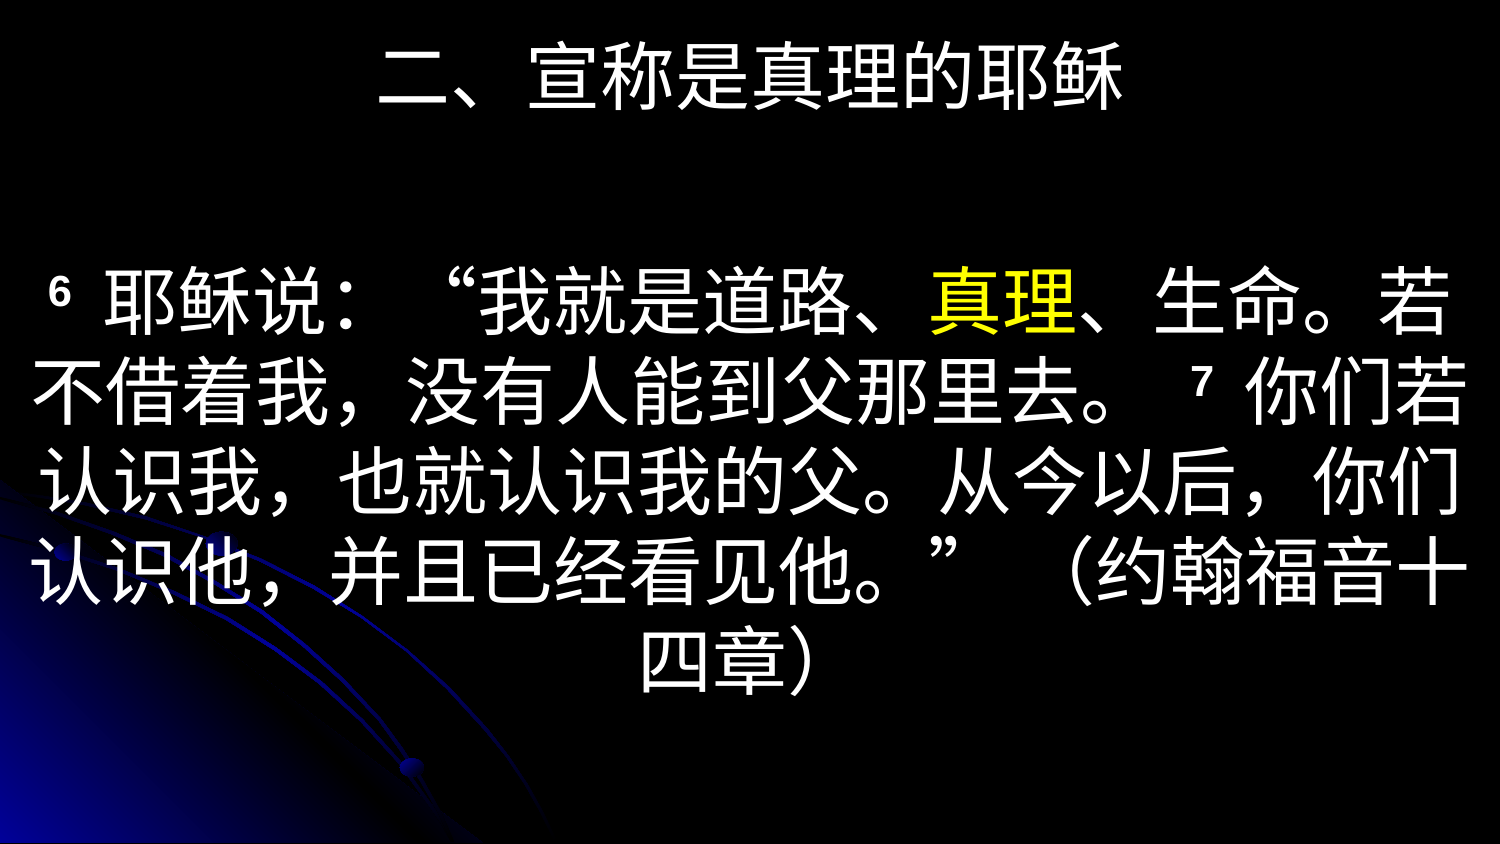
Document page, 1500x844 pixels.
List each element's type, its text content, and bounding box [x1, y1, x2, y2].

text_box 二、宣称是真理的耶稣 [0, 21, 1500, 127]
text_box 6 耶稣说：“我就是道路、真理、生命。若不借着我，没有人能到父那里去。 7 你们若认识我，也就认识我的父。从今以后，你们认识他，并且已经看见他。” （约翰福音十四章） [0, 246, 1500, 712]
